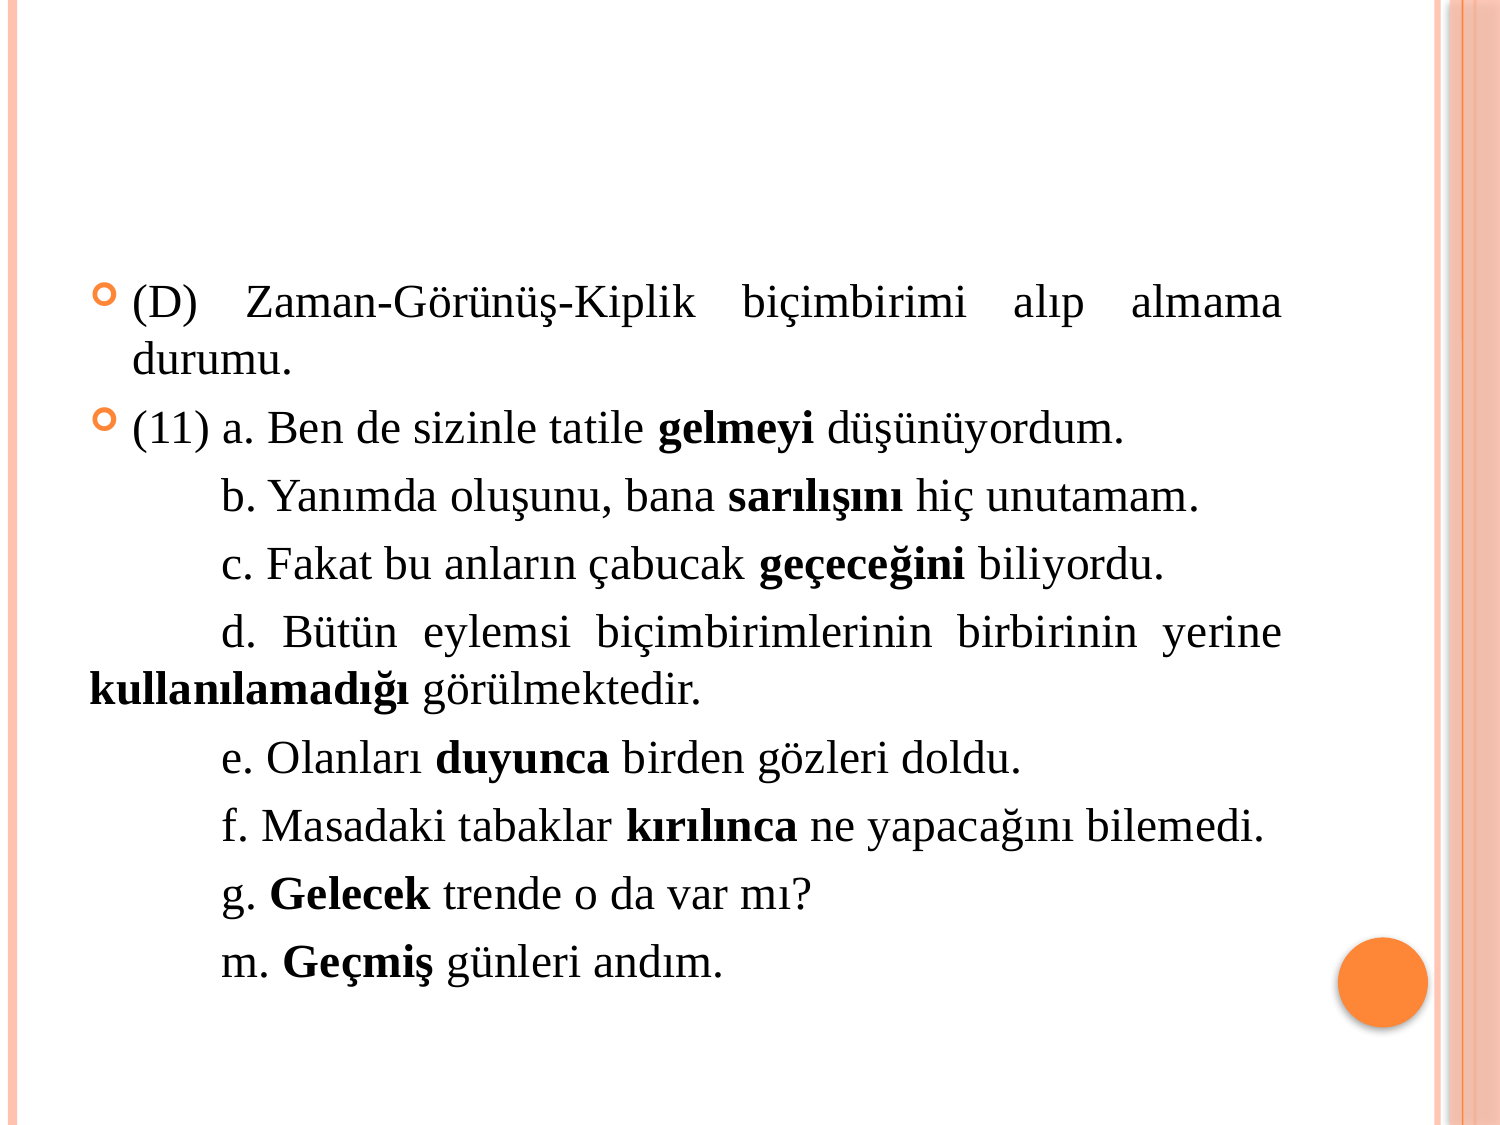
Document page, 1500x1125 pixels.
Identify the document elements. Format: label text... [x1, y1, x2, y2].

list (D) Zaman-Görünüş-Kiplik biçimbirimi alıp almama durumu. (11) a. Ben de sizinle tatile gelmeyi düşünüyordum. b. Yanımda oluşunu, bana sarılışını hiç unutamam. c. Fakat bu anların çabucak geçeceğini biliyordu. d. Bütün eylemsi biçimbirimlerinin birbirinin yerine kullanılamadığı görülmektedir. e. Olanları duyunca birden gözleri doldu. f. Masadaki tabaklar kırılınca ne yapacağını bilemedi. g. Gelecek trende o da var mı? m. Geçmiş günleri andım. [75, 262, 1300, 1062]
